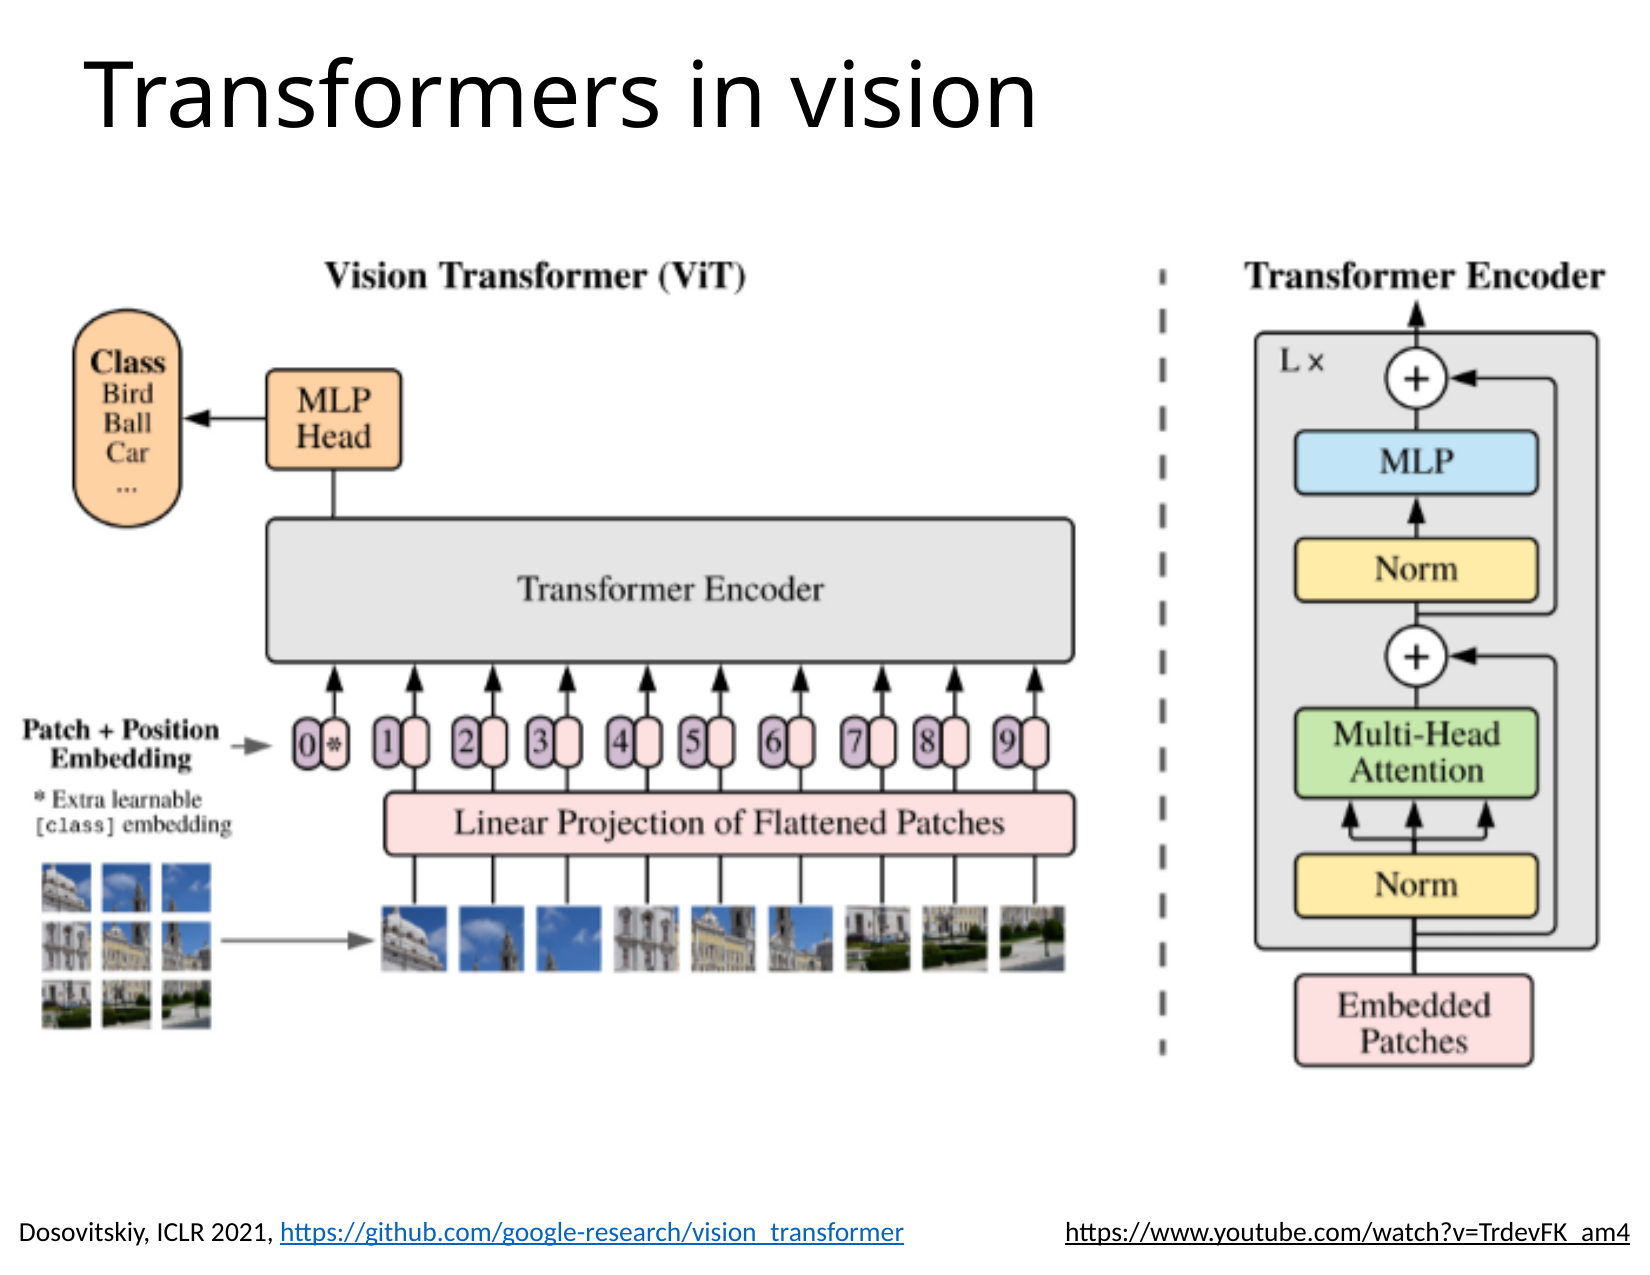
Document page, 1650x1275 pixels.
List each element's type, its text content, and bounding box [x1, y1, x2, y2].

picture [0, 213, 1648, 1109]
title Transformers in vision [69, 41, 1577, 122]
text_box https://www.youtube.com/watch?v=TrdevFK_am4 [1050, 1206, 1650, 1254]
text_box Dosovitskiy, ICLR 2021, https://github.com/google-research/vision_transformer [4, 1206, 926, 1254]
